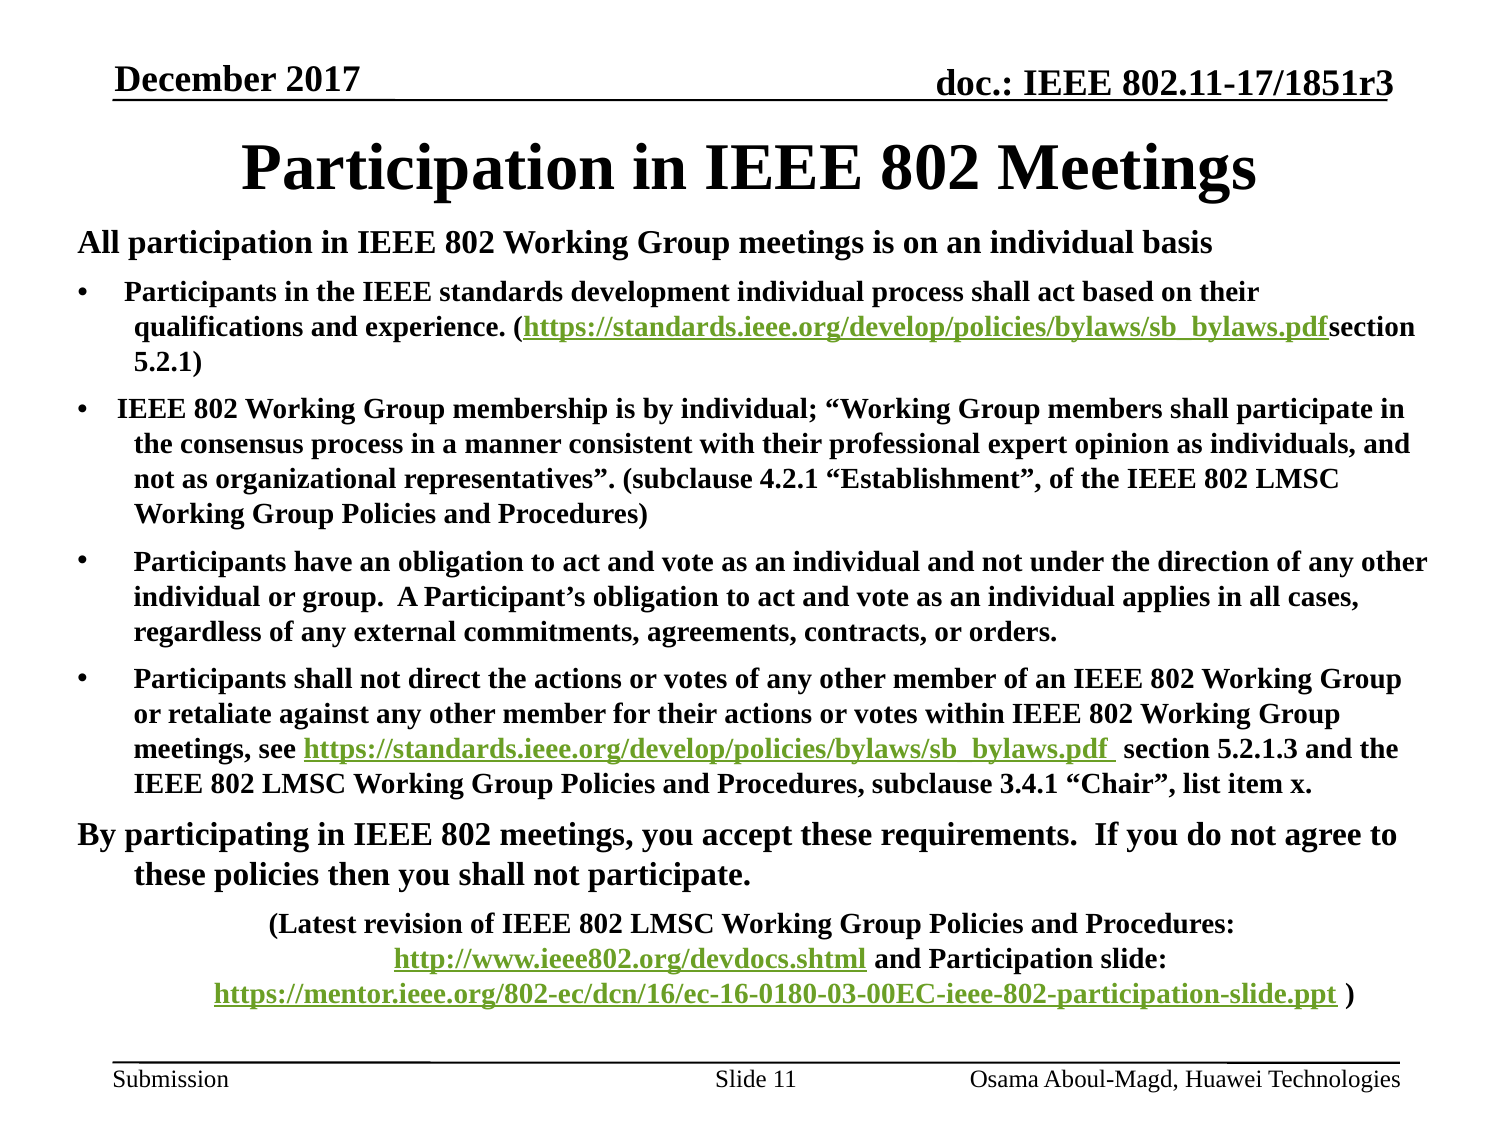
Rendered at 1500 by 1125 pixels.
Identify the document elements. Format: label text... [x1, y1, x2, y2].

slide_number Slide 11 [712, 1061, 800, 1123]
footer Osama Aboul-Magd, Huawei Technologies [878, 1061, 1402, 1093]
list All participation in IEEE 802 Working Group meetings is on an individual basis • Participants in the IEEE standards development individual process shall act based on their qualifications and experience. (https://standards.ieee.org/develop/policies/bylaws/sb_bylaws.pdfsection 5.2.1) • IEEE 802 Working Group membership is by individual; “Working Group members shall participate in the consensus process in a manner consistent with their professional expert opinion as individuals, and not as organizational representatives”. (subclause 4.2.1 “Establishment”, of the IEEE 802 LMSC Working Group Policies and Procedures) Participants have an obligation to act and vote as an individual and not under the direction of any other individual or group. A Participant’s obligation to act and vote as an individual applies in all cases, regardless of any external commitments, agreements, contracts, or orders. Participants shall not direct the actions or votes of any other member of an IEEE 802 Working Group or retaliate against any other member for their actions or votes within IEEE 802 Working Group meetings, see https://standards.ieee.org/develop/policies/bylaws/sb_bylaws.pdf section 5.2.1.3 and the IEEE 802 LMSC Working Group Policies and Procedures, subclause 3.4.1 “Chair”, list item x. By participating in IEEE 802 meetings, you accept these requirements. If you do not agree to these policies then you shall not participate. (Latest revision of IEEE 802 LMSC Working Group Policies and Procedures: http://www.ieee802.org/devdocs.shtml and Participation slide: https://mentor.ieee.org/802-ec/dcn/16/ec-16-0180-03-00EC-ieee-802-participation-slide.ppt ) [62, 212, 1451, 1001]
title Participation in IEEE 802 Meetings [112, 112, 1388, 212]
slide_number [114, 54, 423, 100]
